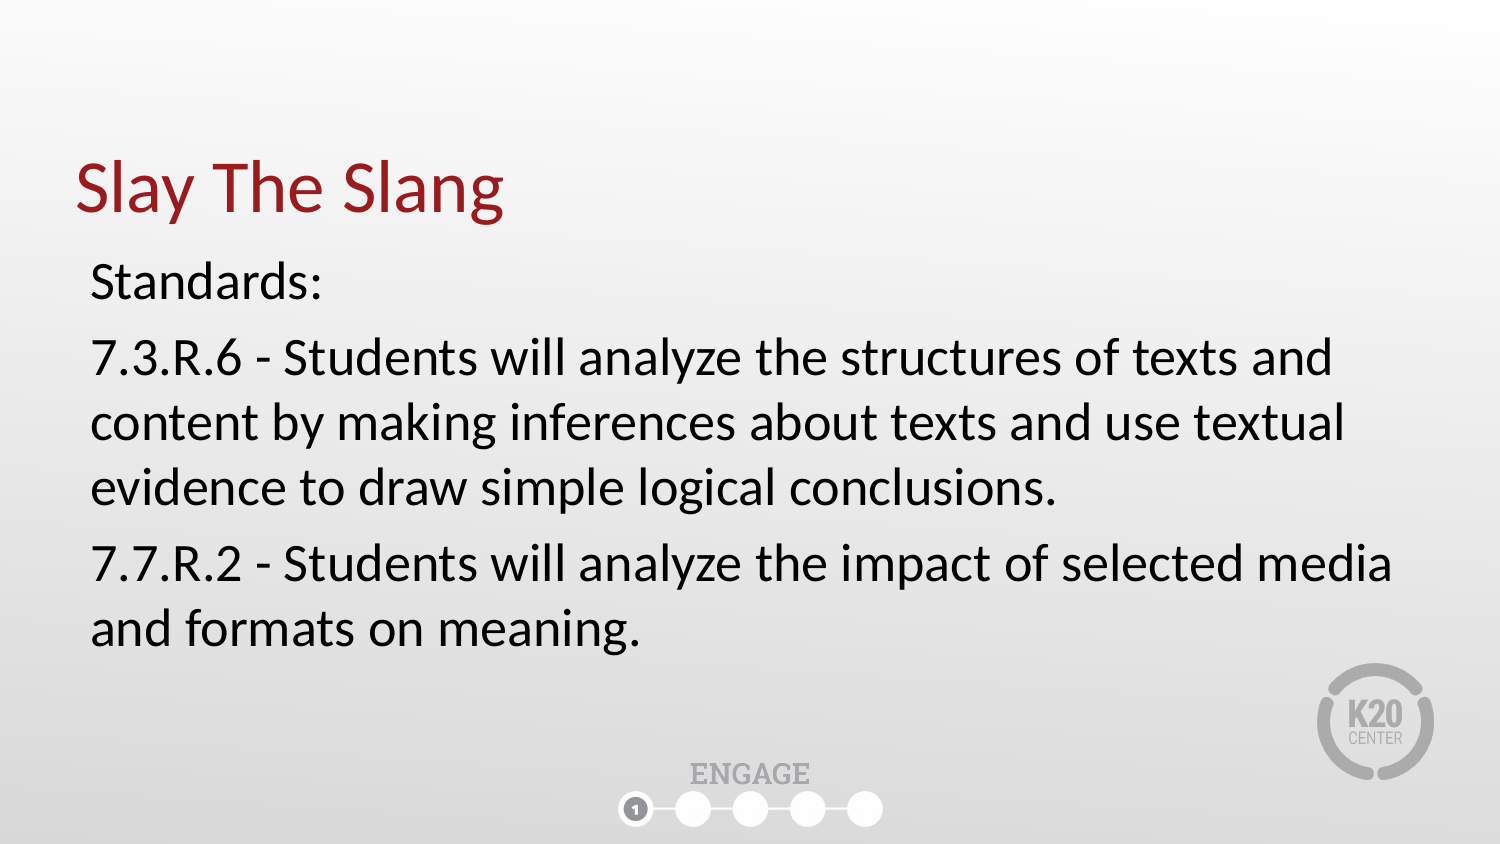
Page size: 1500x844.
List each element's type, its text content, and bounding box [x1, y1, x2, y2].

title Slay The Slang [75, 86, 1425, 228]
picture [535, 713, 965, 844]
picture [1300, 646, 1451, 797]
list Standards: 7.3.R.6 - Students will analyze the structures of texts and content by making inferences about texts and use textual evidence to draw simple logical conclusions. 7.7.R.2 - Students will analyze the impact of selected media and formats on meaning. [75, 238, 1425, 779]
